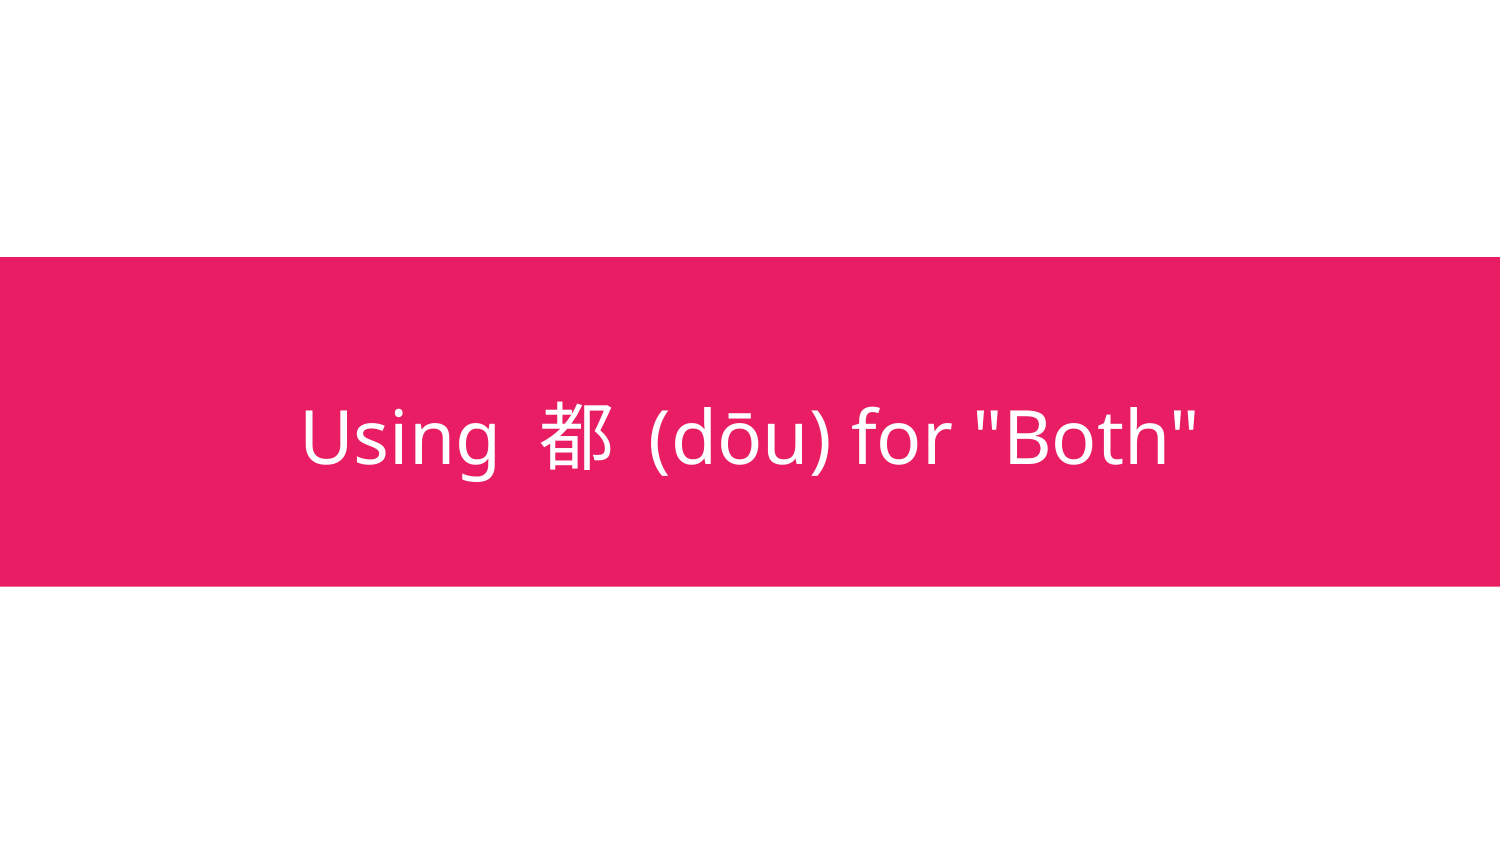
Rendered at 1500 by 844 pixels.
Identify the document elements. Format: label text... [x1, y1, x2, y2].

title Using 都 (dōu) for "Both" [70, 309, 1430, 559]
